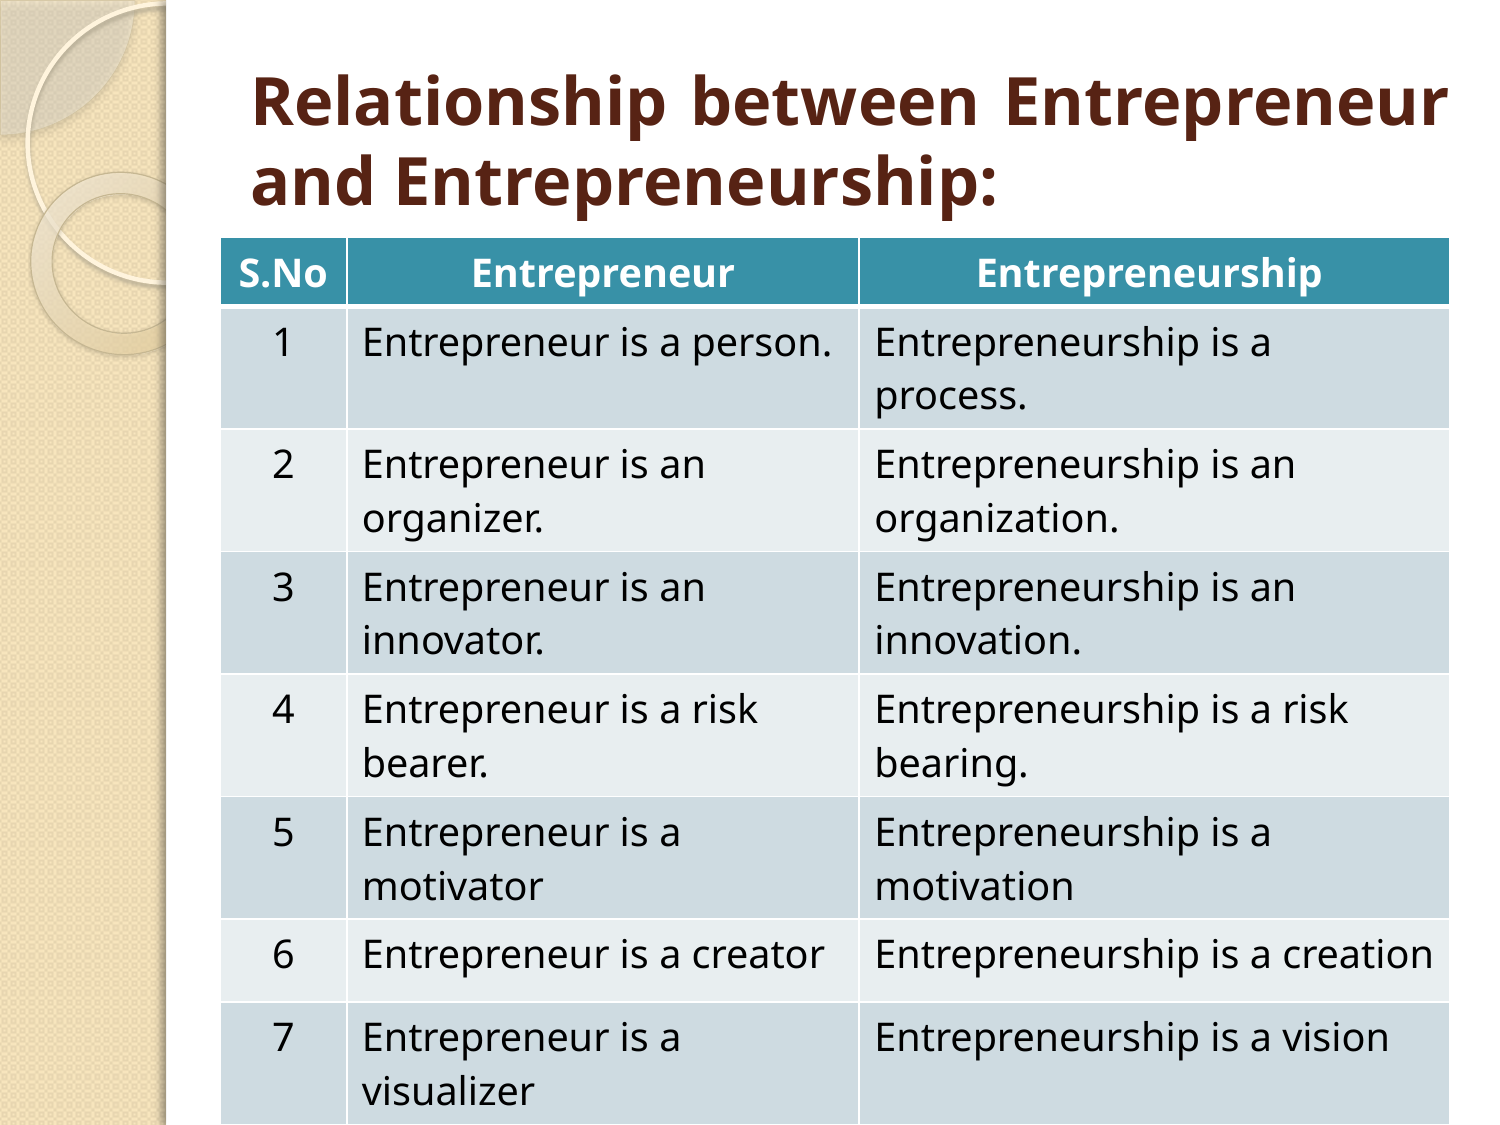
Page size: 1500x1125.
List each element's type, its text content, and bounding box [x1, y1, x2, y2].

title Relationship between Entrepreneur and Entrepreneurship: [235, 45, 1466, 233]
table_cell Entrepreneur is a person. [348, 309, 858, 428]
table_cell 6 [221, 920, 346, 1001]
table_cell Entrepreneur is a risk bearer. [348, 675, 858, 796]
table_cell Entrepreneurship is an organization. [860, 430, 1449, 551]
table_cell Entrepreneurship is a creation [860, 920, 1449, 1001]
table_cell Entrepreneurship is a process. [860, 309, 1449, 428]
table_cell Entrepreneur is a creator [348, 920, 858, 1001]
table_cell Entrepreneurship is a motivation [860, 797, 1449, 918]
table_cell Entrepreneurship is an innovation. [860, 552, 1449, 673]
table_header Entrepreneur [348, 238, 858, 304]
table_header Entrepreneurship [860, 238, 1449, 304]
table_cell Entrepreneurship is a vision [860, 1003, 1449, 1124]
table_cell Entrepreneur is an organizer. [348, 430, 858, 551]
table_cell Entrepreneur is a motivator [348, 797, 858, 918]
table_cell 2 [221, 430, 346, 551]
table_cell Entrepreneur is a visualizer [348, 1003, 858, 1124]
table_cell 7 [221, 1003, 346, 1124]
table_cell Entrepreneur is an innovator. [348, 552, 858, 673]
table_cell 3 [221, 552, 346, 673]
table_header S.No [221, 238, 346, 304]
table_cell 5 [221, 797, 346, 918]
table_cell 1 [221, 309, 346, 428]
table_cell Entrepreneurship is a risk bearing. [860, 675, 1449, 796]
table_cell 4 [221, 675, 346, 796]
